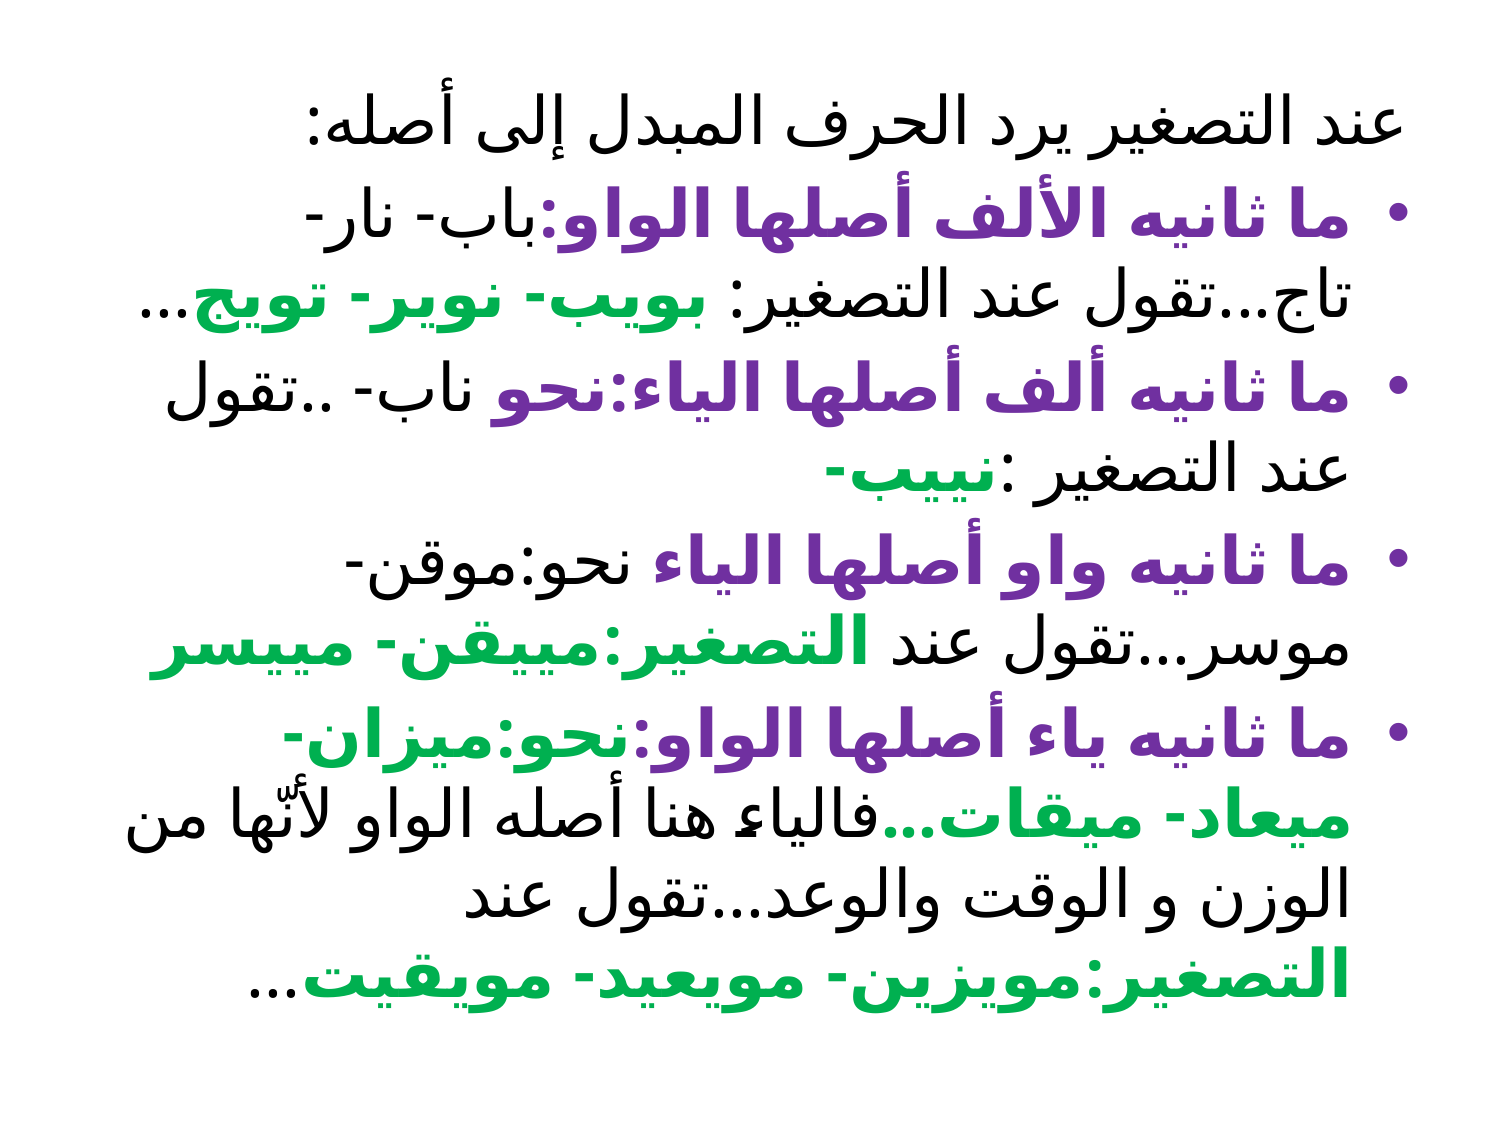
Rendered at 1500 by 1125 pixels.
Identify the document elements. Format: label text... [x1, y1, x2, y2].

list عند التصغير يرد الحرف المبدل إلى أصله: ما ثانيه الألف أصلها الواو:باب- نار- تاج...تقول عند التصغير: بويب- نوير- تويج... ما ثانيه ألف أصلها الياء:نحو ناب- ..تقول عند التصغير :نييب- ما ثانيه واو أصلها الياء نحو:موقن- موسر...تقول عند التصغير:مييقن- مييسر ما ثانيه ياء أصلها الواو:نحو:ميزان- ميعاد- ميقات...فالياء هنا أصله الواو لأنّها من الوزن و الوقت والوعد...تقول عند التصغير:مويزين- مويعيد- مويقيت... [75, 70, 1425, 1005]
